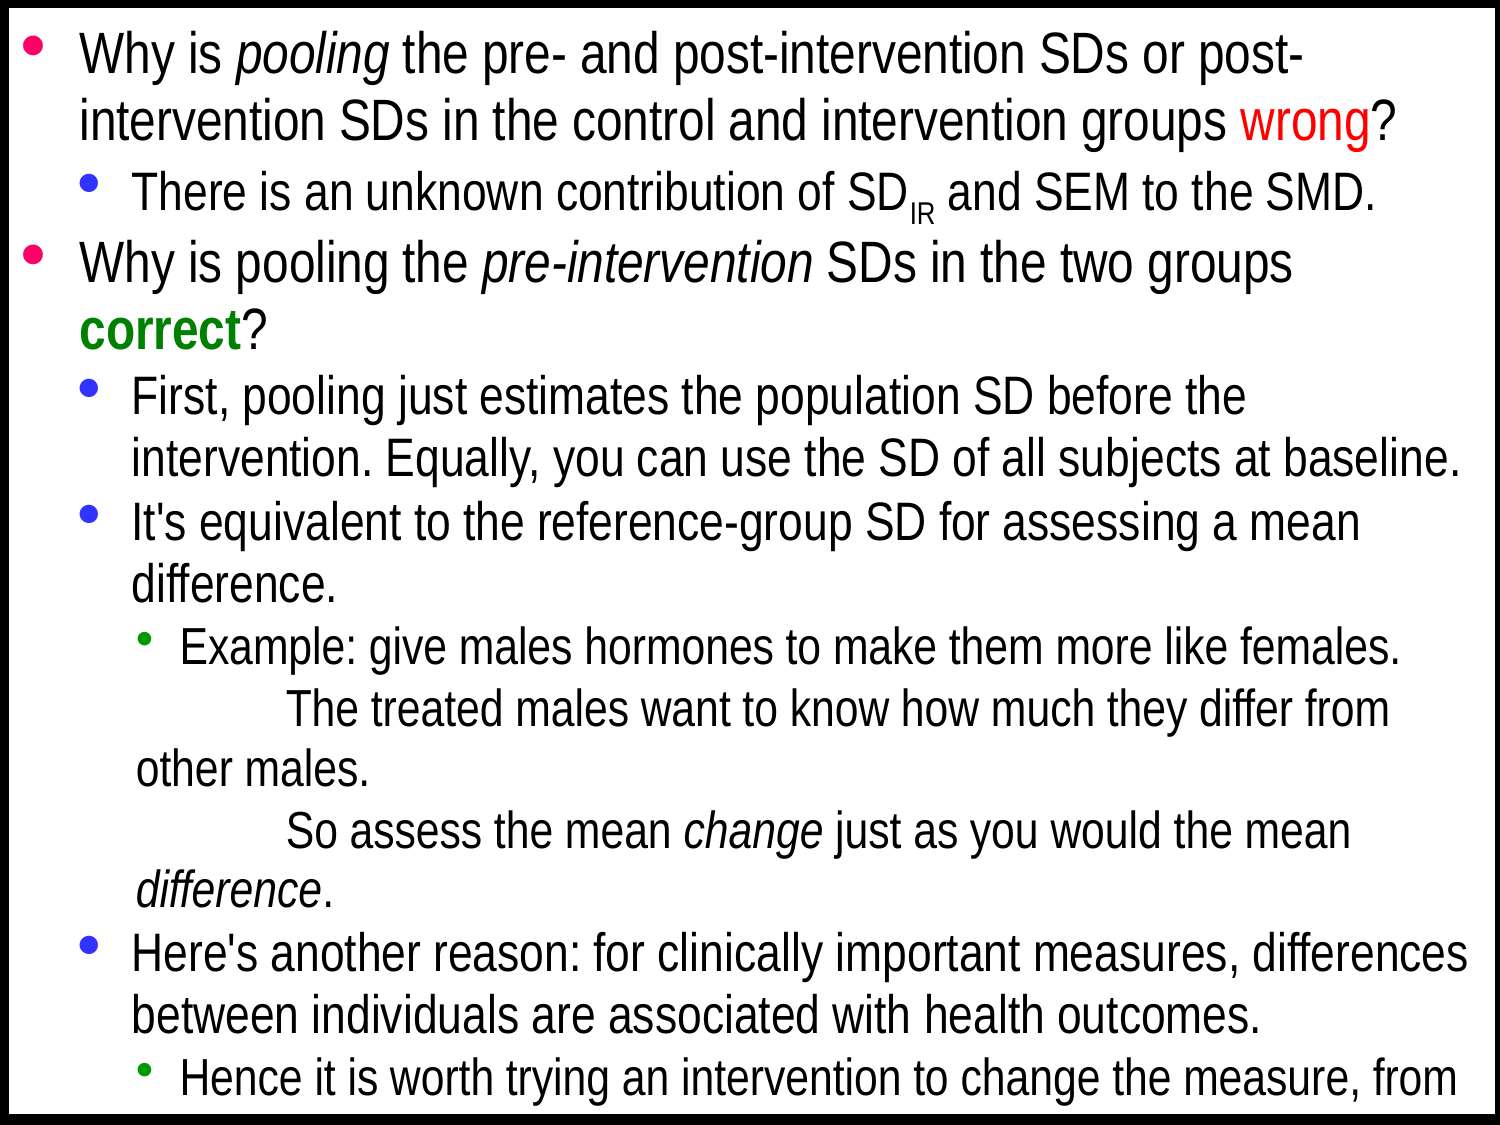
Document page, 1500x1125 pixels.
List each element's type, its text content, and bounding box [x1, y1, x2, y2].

list Why is pooling the pre- and post-intervention SDs or post-intervention SDs in the control and intervention groups wrong? There is an unknown contribution of SDIR and SEM to the SMD. Why is pooling the pre-intervention SDs in the two groups correct? First, pooling just estimates the population SD before the intervention. Equally, you can use the SD of all subjects at baseline. It's equivalent to the reference-group SD for assessing a mean difference. Example: give males hormones to make them more like females. The treated males want to know how much they differ from other males. So assess the mean change just as you would the mean difference. Here's another reason: for clinically important measures, differences between individuals are associated with health outcomes. Hence it is worth trying an intervention to change the measure, from a low value to a high value, say. But "low" and "high" are determined by the SD of the measure. Hence the bigger the mean change relative to the pre-intervention SD, the more clinically important is the intervention. SEM should be removed from the SD. (No previous authors noted this!) [8, 7, 1497, 1115]
